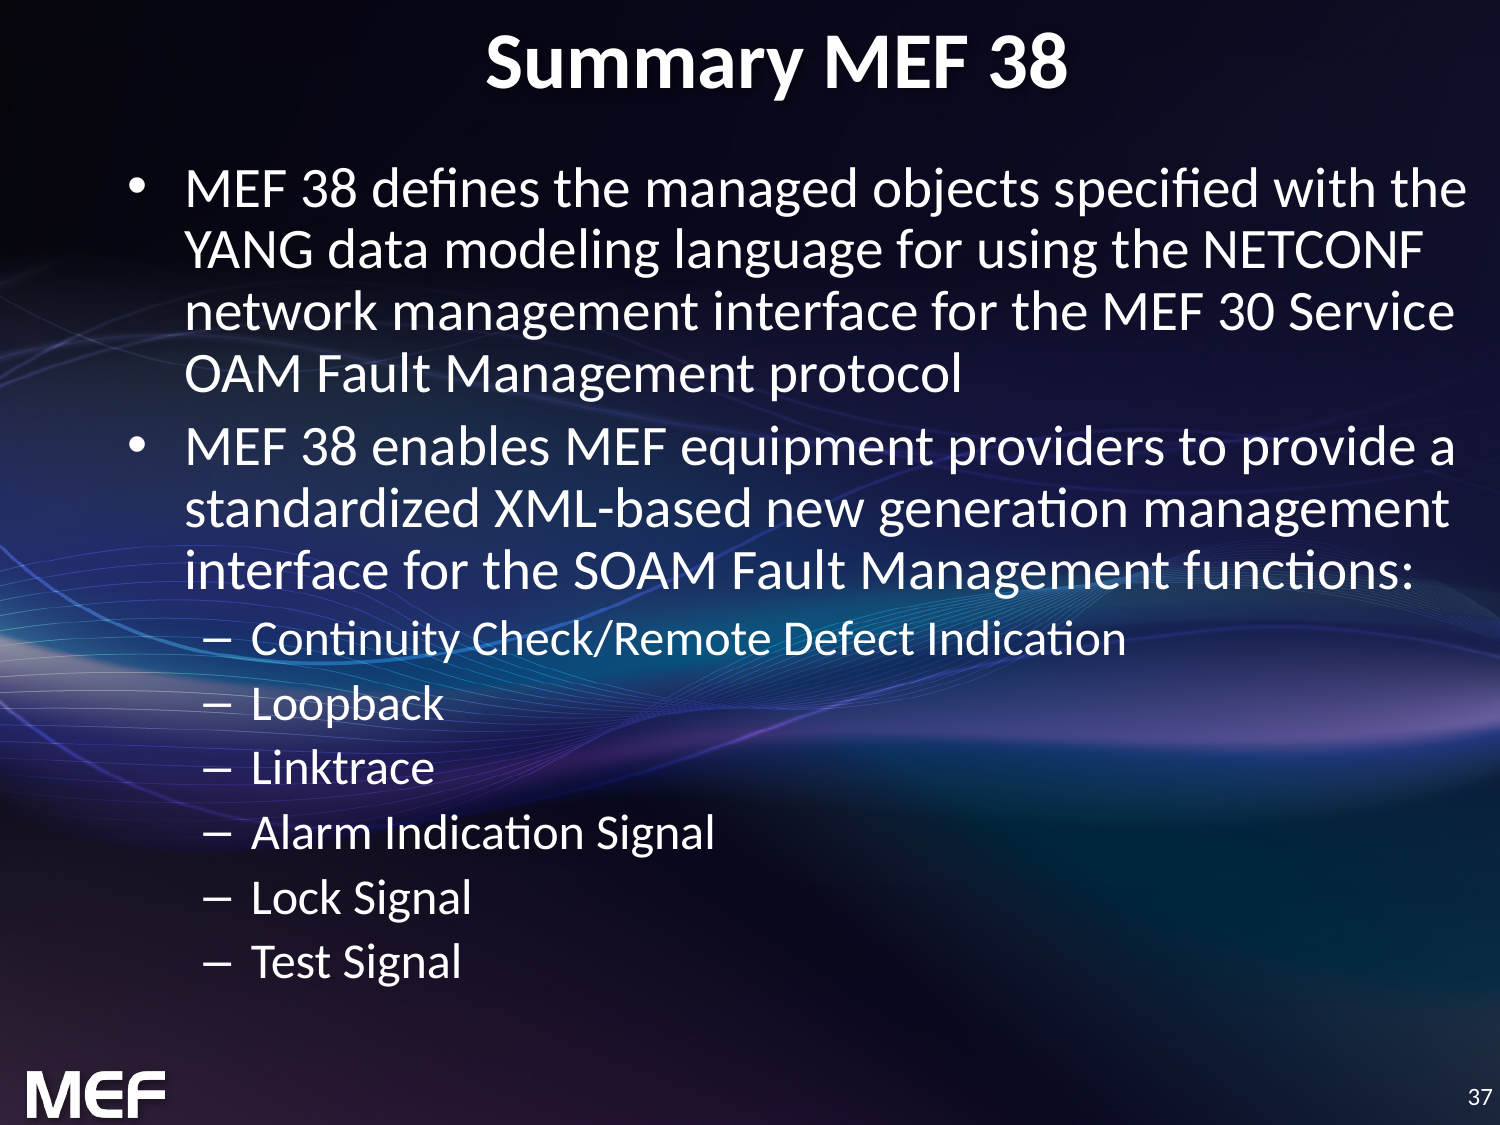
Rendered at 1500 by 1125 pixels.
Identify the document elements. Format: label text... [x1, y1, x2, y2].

picture [0, 113, 1500, 1125]
title Summary MEF 38 [0, 0, 1500, 113]
list MEF 38 defines the managed objects specified with the YANG data modeling language for using the NETCONF network management interface for the MEF 30 Service OAM Fault Management protocol MEF 38 enables MEF equipment providers to provide a standardized XML-based new generation management interface for the SOAM Fault Management functions: Continuity Check/Remote Defect Indication Loopback Linktrace Alarm Indication Signal Lock Signal Test Signal [112, 149, 1500, 1000]
